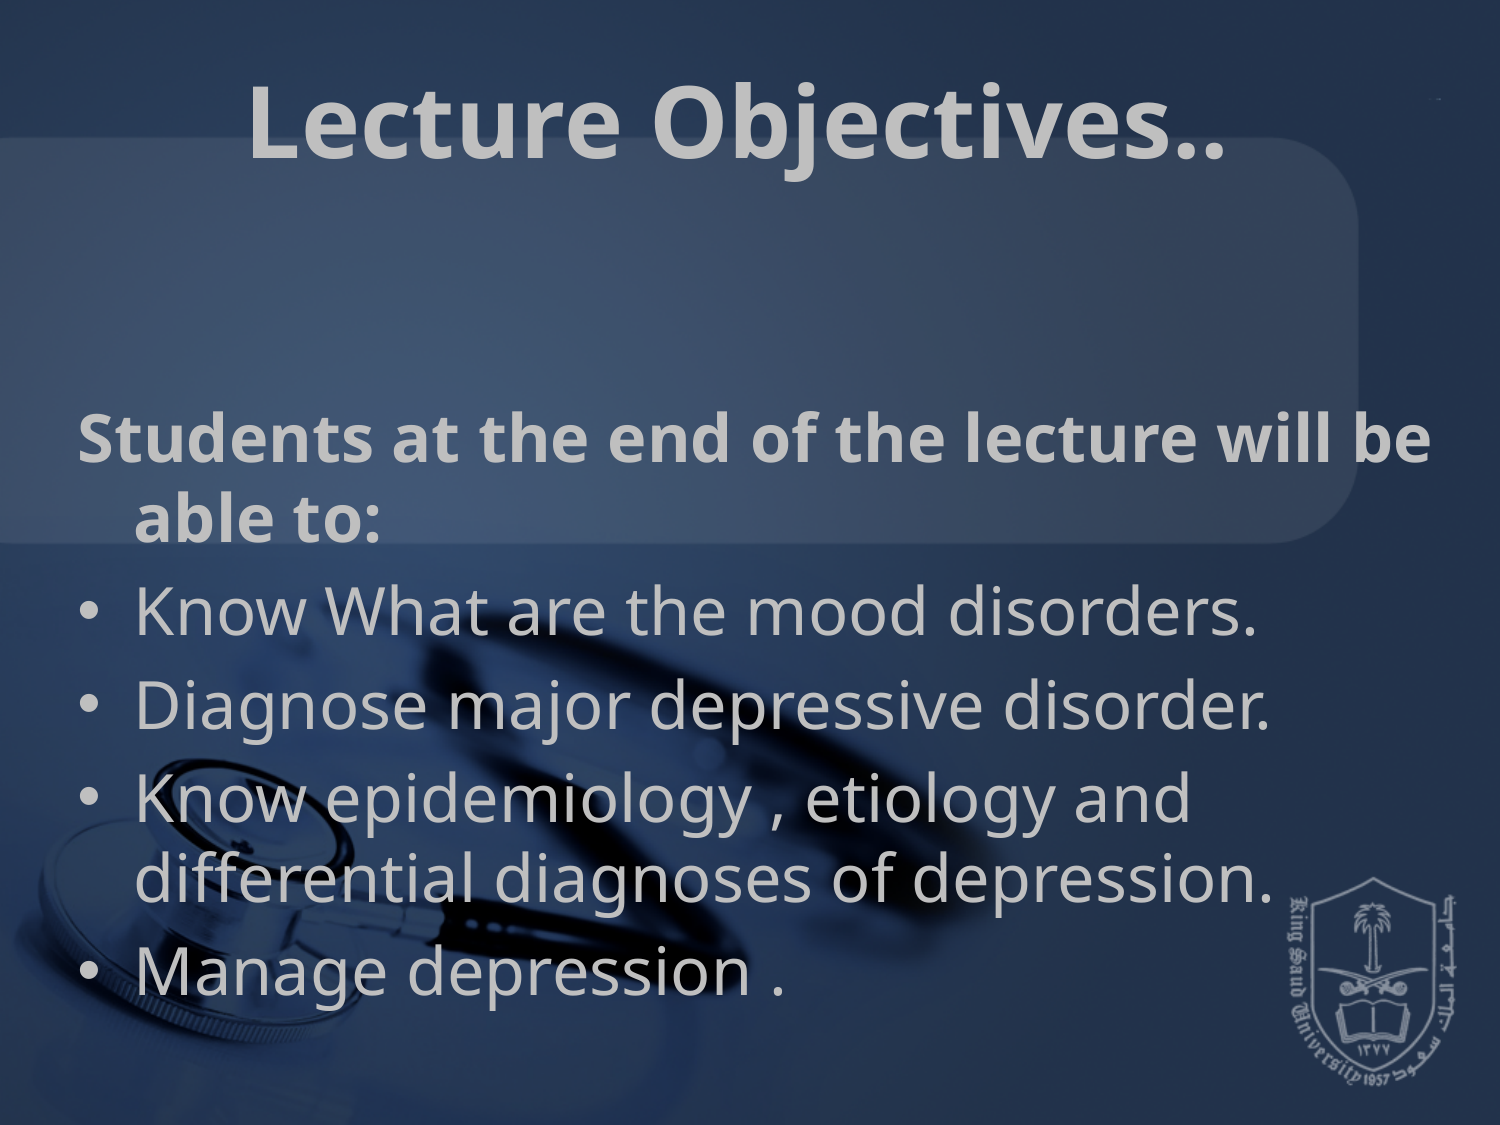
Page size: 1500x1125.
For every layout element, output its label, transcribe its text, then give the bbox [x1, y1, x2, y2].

picture [0, 0, 1500, 1125]
text_box Lecture Objectives.. [62, 24, 1413, 213]
list Students at the end of the lecture will be able to: Know What are the mood disorders. Diagnose major depressive disorder. Know epidemiology , etiology and differential diagnoses of depression. Manage depression . [62, 295, 1488, 1038]
